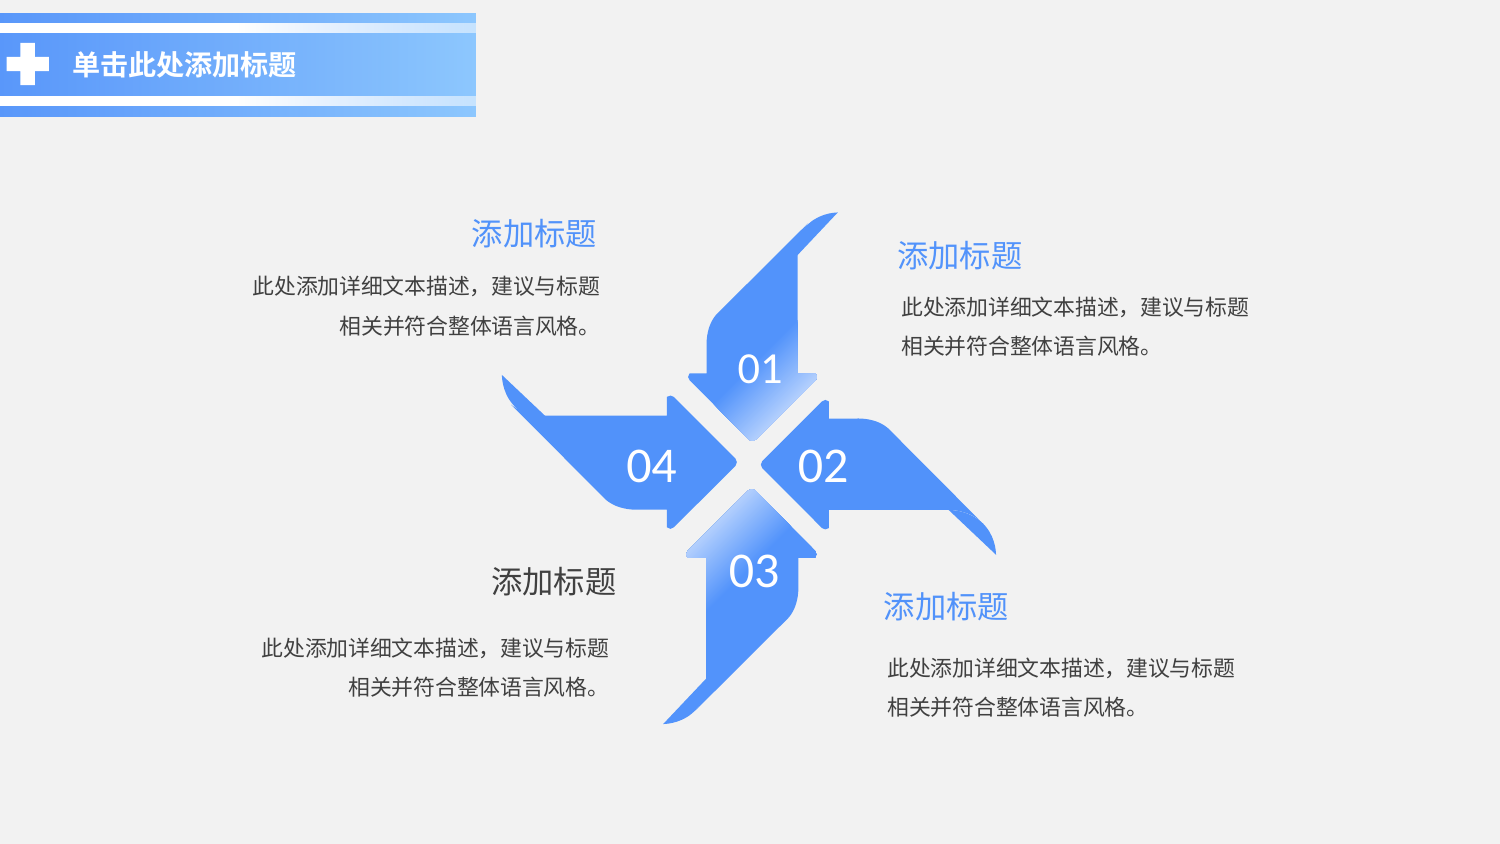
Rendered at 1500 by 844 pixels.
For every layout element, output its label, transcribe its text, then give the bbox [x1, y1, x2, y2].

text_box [687, 208, 883, 442]
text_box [241, 532, 632, 721]
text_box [616, 488, 818, 726]
text_box [0, 12, 476, 23]
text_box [497, 330, 738, 530]
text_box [882, 207, 1270, 380]
text_box 单击此处添加标题 [57, 39, 390, 89]
text_box [6, 42, 50, 86]
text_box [229, 185, 616, 360]
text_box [760, 399, 997, 600]
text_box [868, 558, 1256, 741]
text_box [0, 34, 476, 96]
text_box [0, 107, 476, 118]
text_box [0, 23, 476, 34]
text_box [0, 96, 476, 107]
